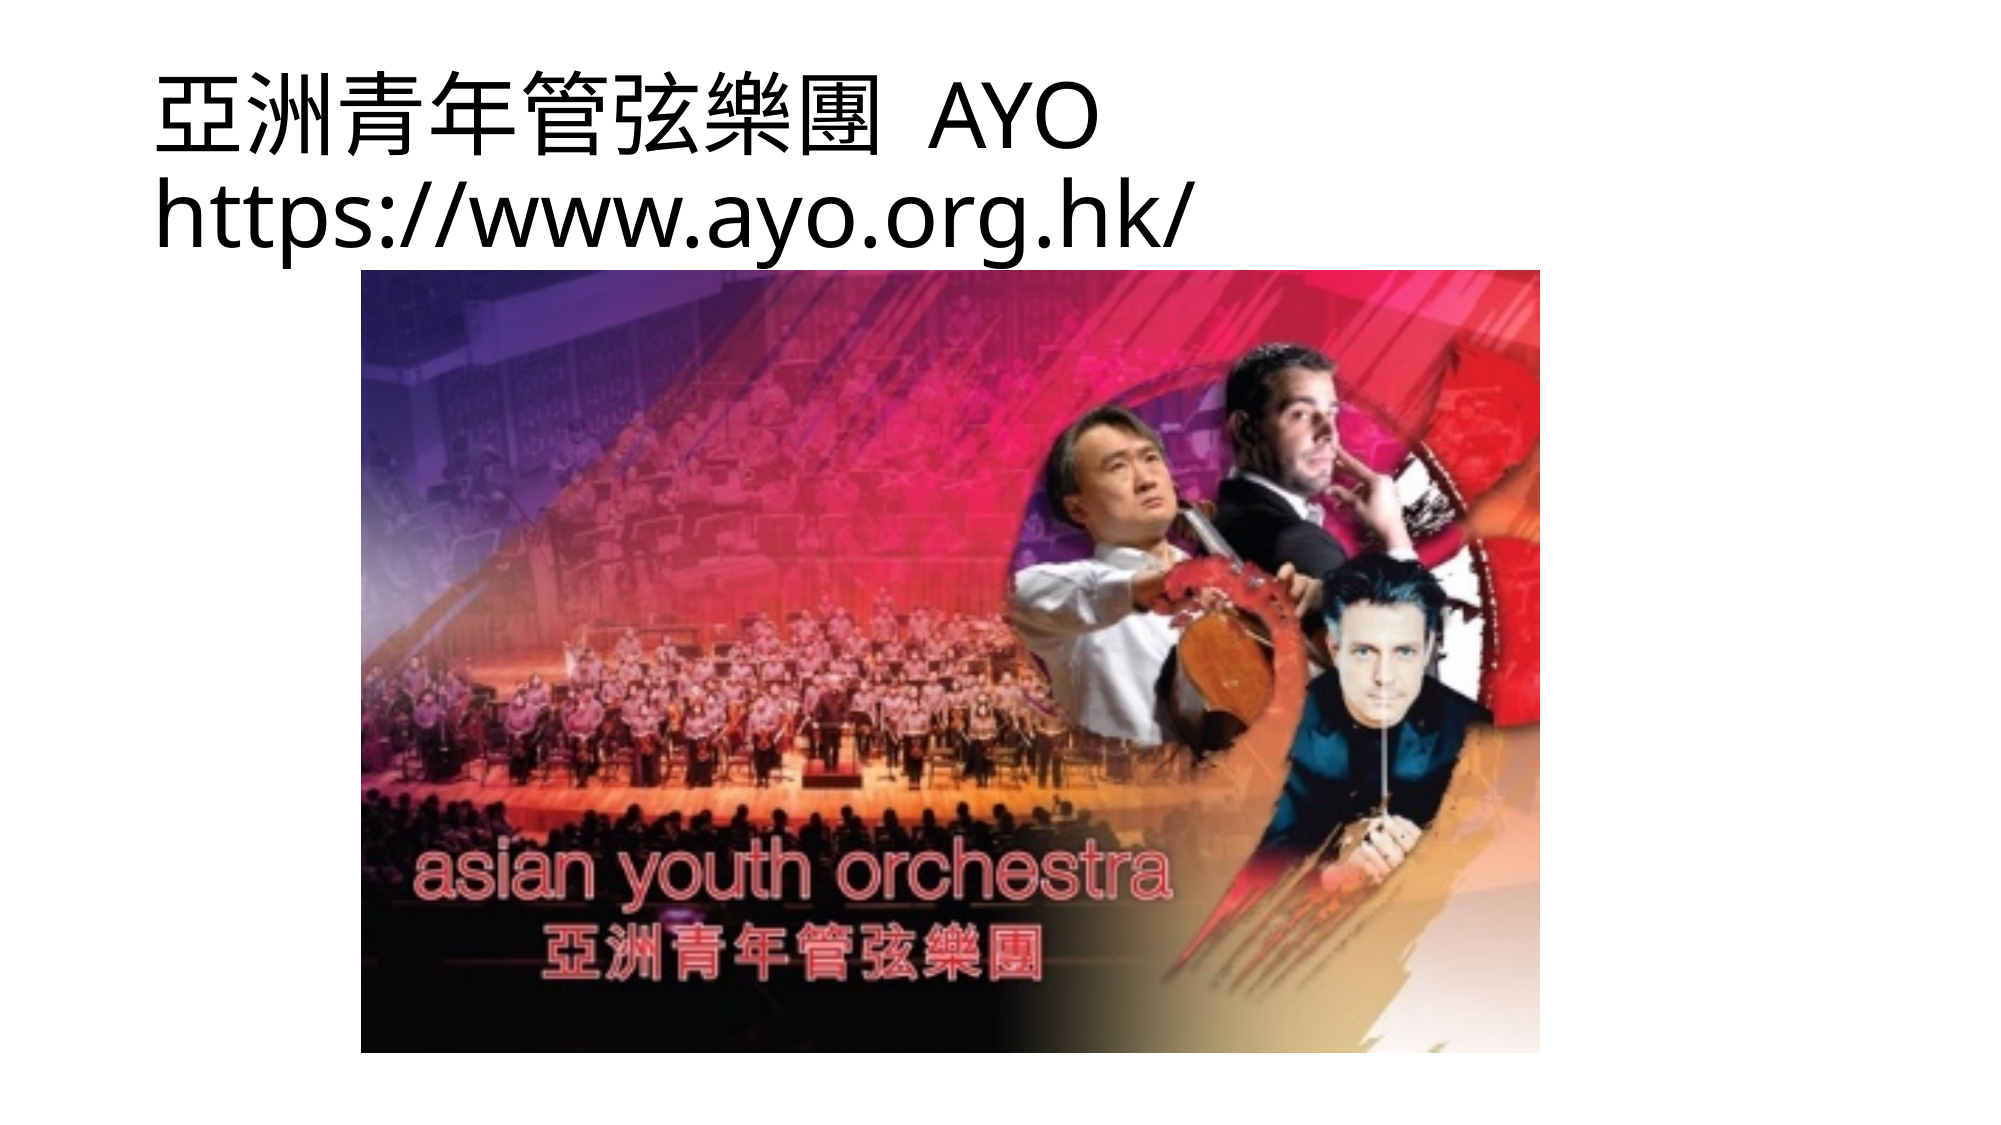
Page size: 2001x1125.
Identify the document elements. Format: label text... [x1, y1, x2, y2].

title 亞洲青年管弦樂團 AYO https://www.ayo.org.hk/ [137, 59, 1863, 278]
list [361, 270, 1540, 1053]
